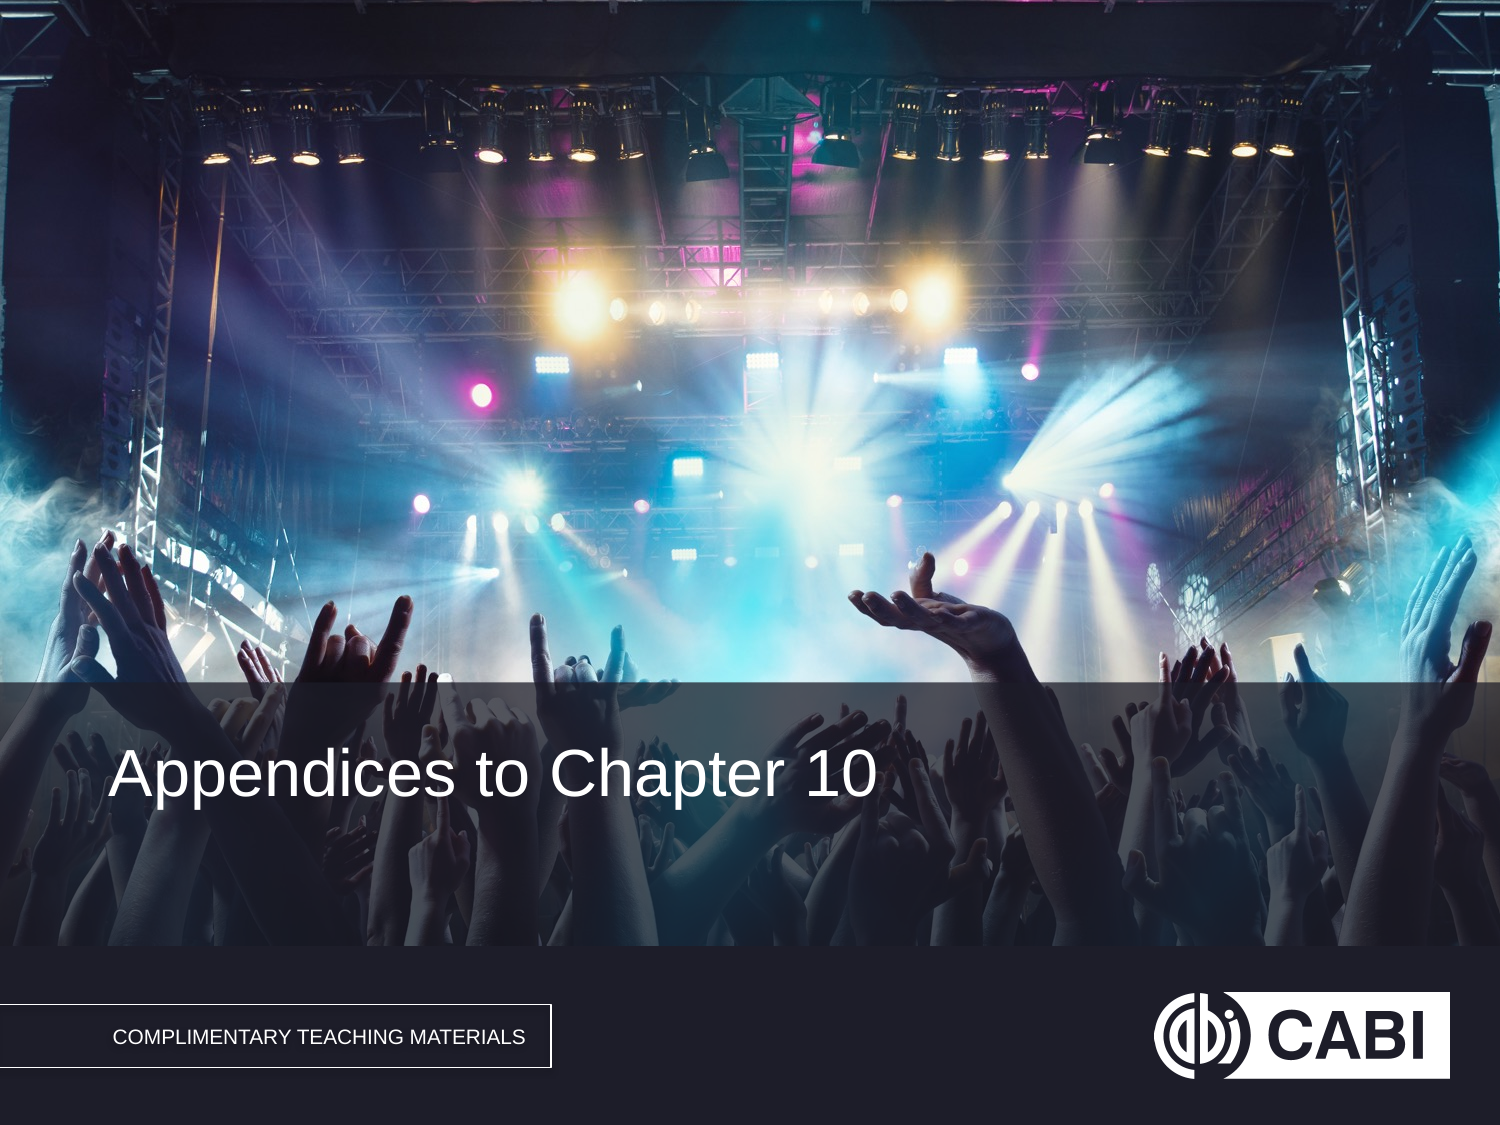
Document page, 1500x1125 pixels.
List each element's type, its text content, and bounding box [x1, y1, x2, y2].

picture [1154, 992, 1450, 1079]
subtitle Appendices to Chapter 10 [93, 722, 1369, 833]
picture [0, 0, 1500, 682]
